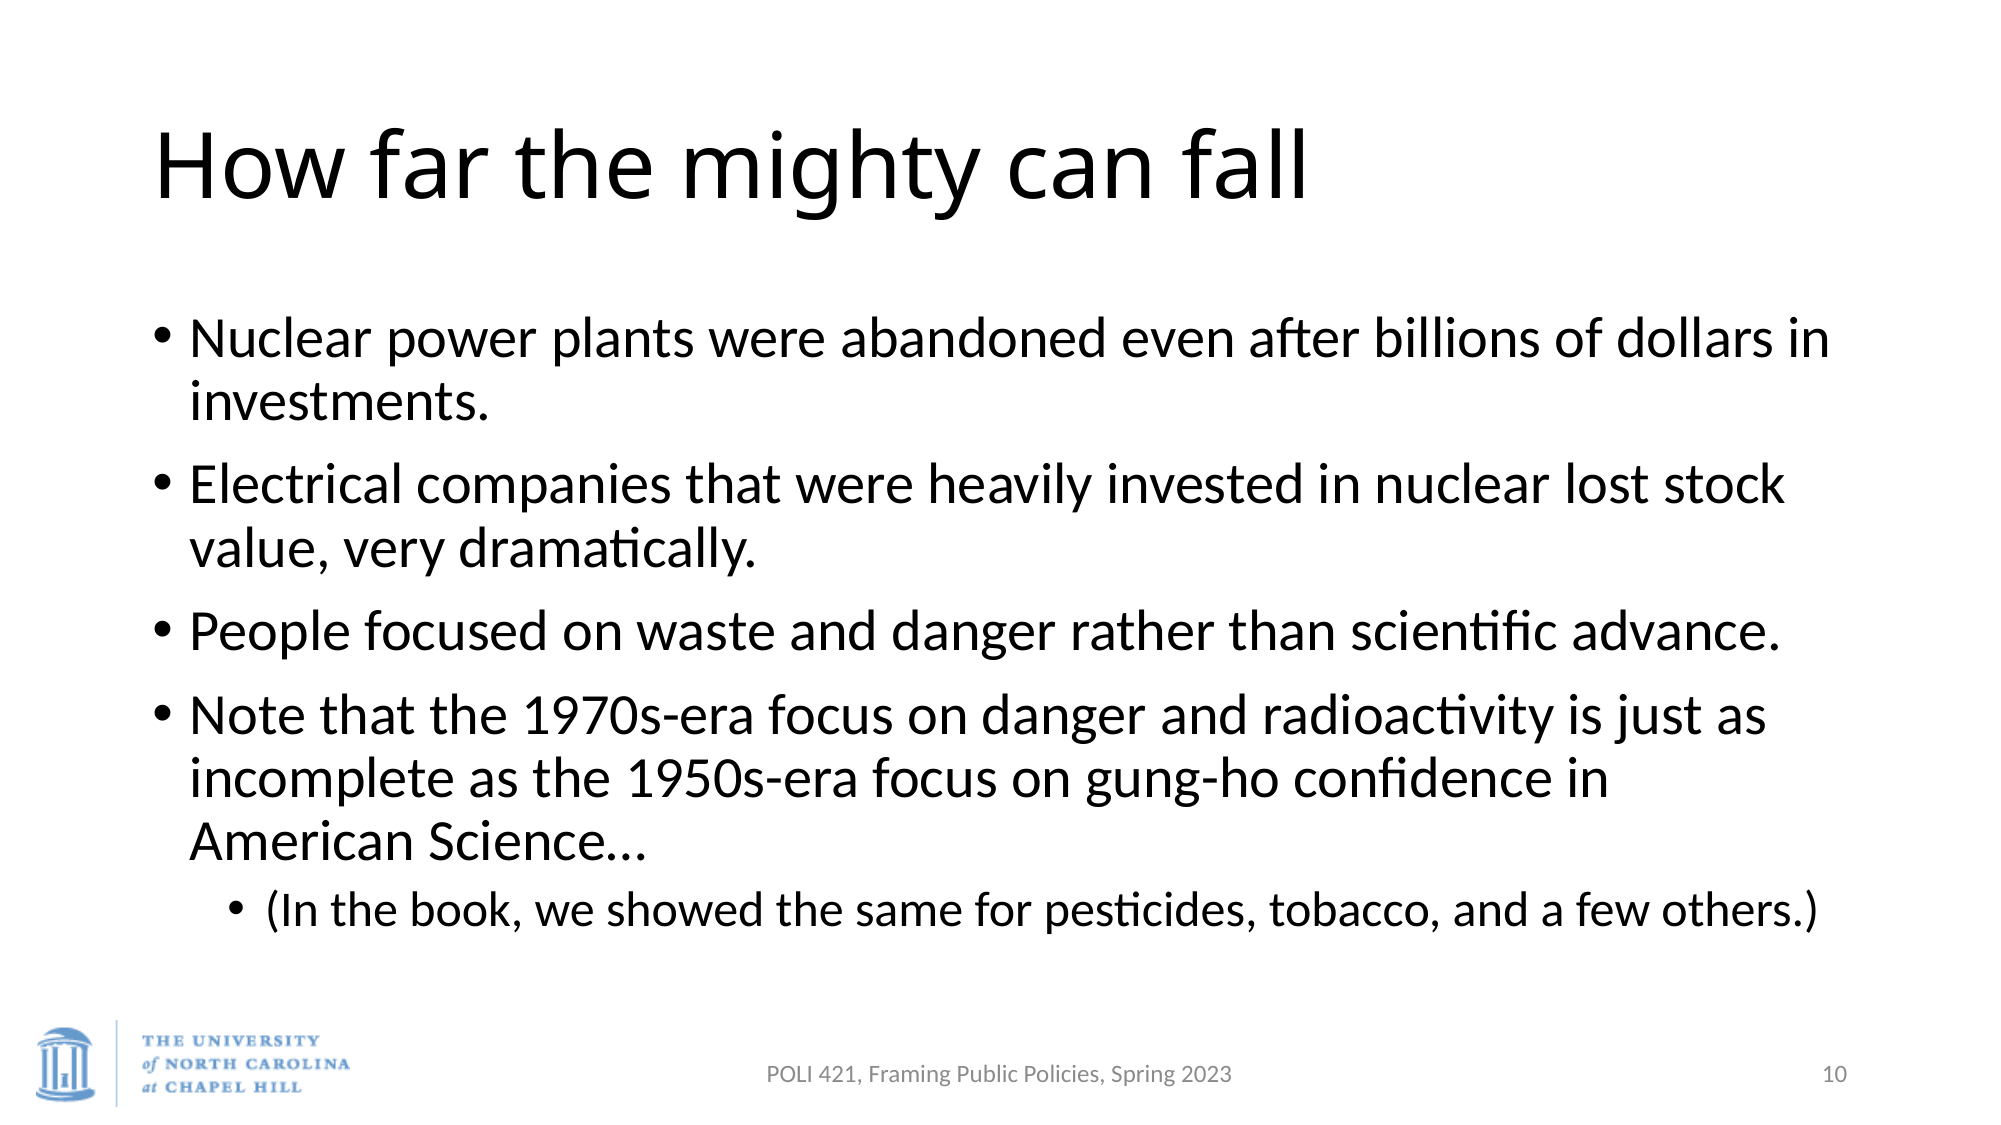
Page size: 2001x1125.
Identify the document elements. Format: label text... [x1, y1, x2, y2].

picture [36, 1020, 350, 1107]
footer POLI 421, Framing Public Policies, Spring 2023 [662, 1042, 1338, 1103]
list Nuclear power plants were abandoned even after billions of dollars in investments. Electrical companies that were heavily invested in nuclear lost stock value, very dramatically. People focused on waste and danger rather than scientific advance. Note that the 1970s-era focus on danger and radioactivity is just as incomplete as the 1950s-era focus on gung-ho confidence in American Science… (In the book, we showed the same for pesticides, tobacco, and a few others.) [137, 299, 1863, 1014]
slide_number 10 [1412, 1042, 1863, 1103]
title How far the mighty can fall [137, 59, 1863, 278]
